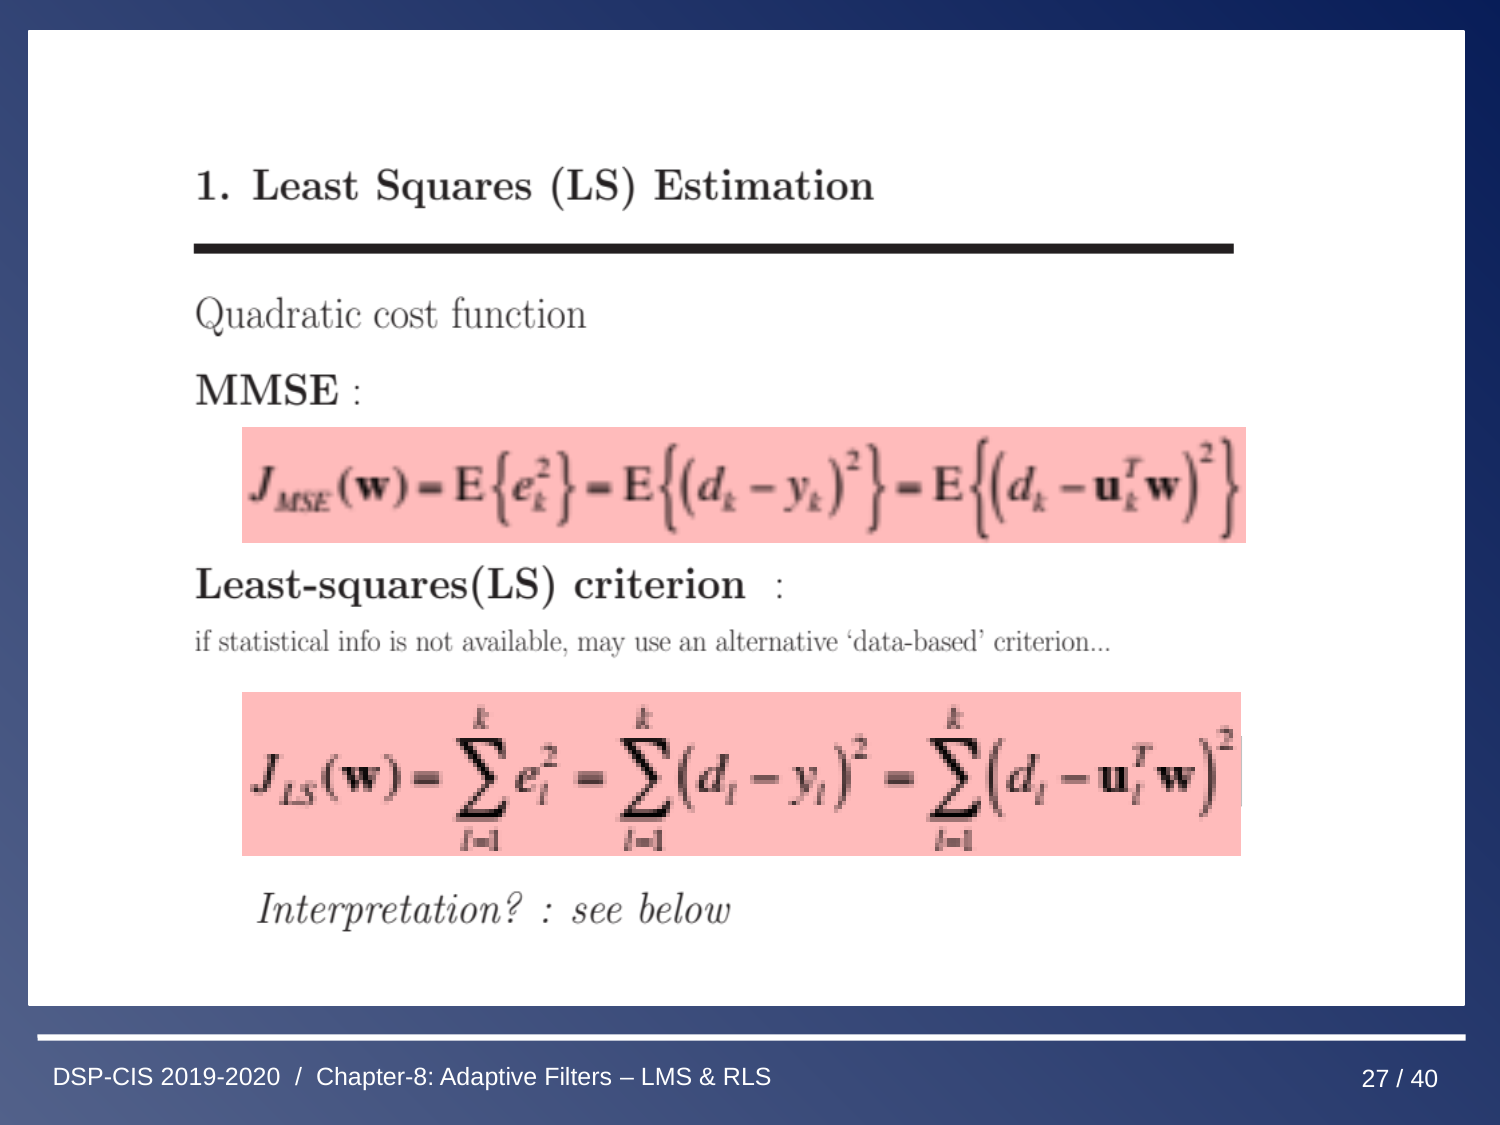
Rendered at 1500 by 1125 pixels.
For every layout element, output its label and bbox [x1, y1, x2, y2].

text_box [241, 426, 1247, 544]
text_box [241, 692, 1242, 856]
picture [0, 0, 1500, 1125]
